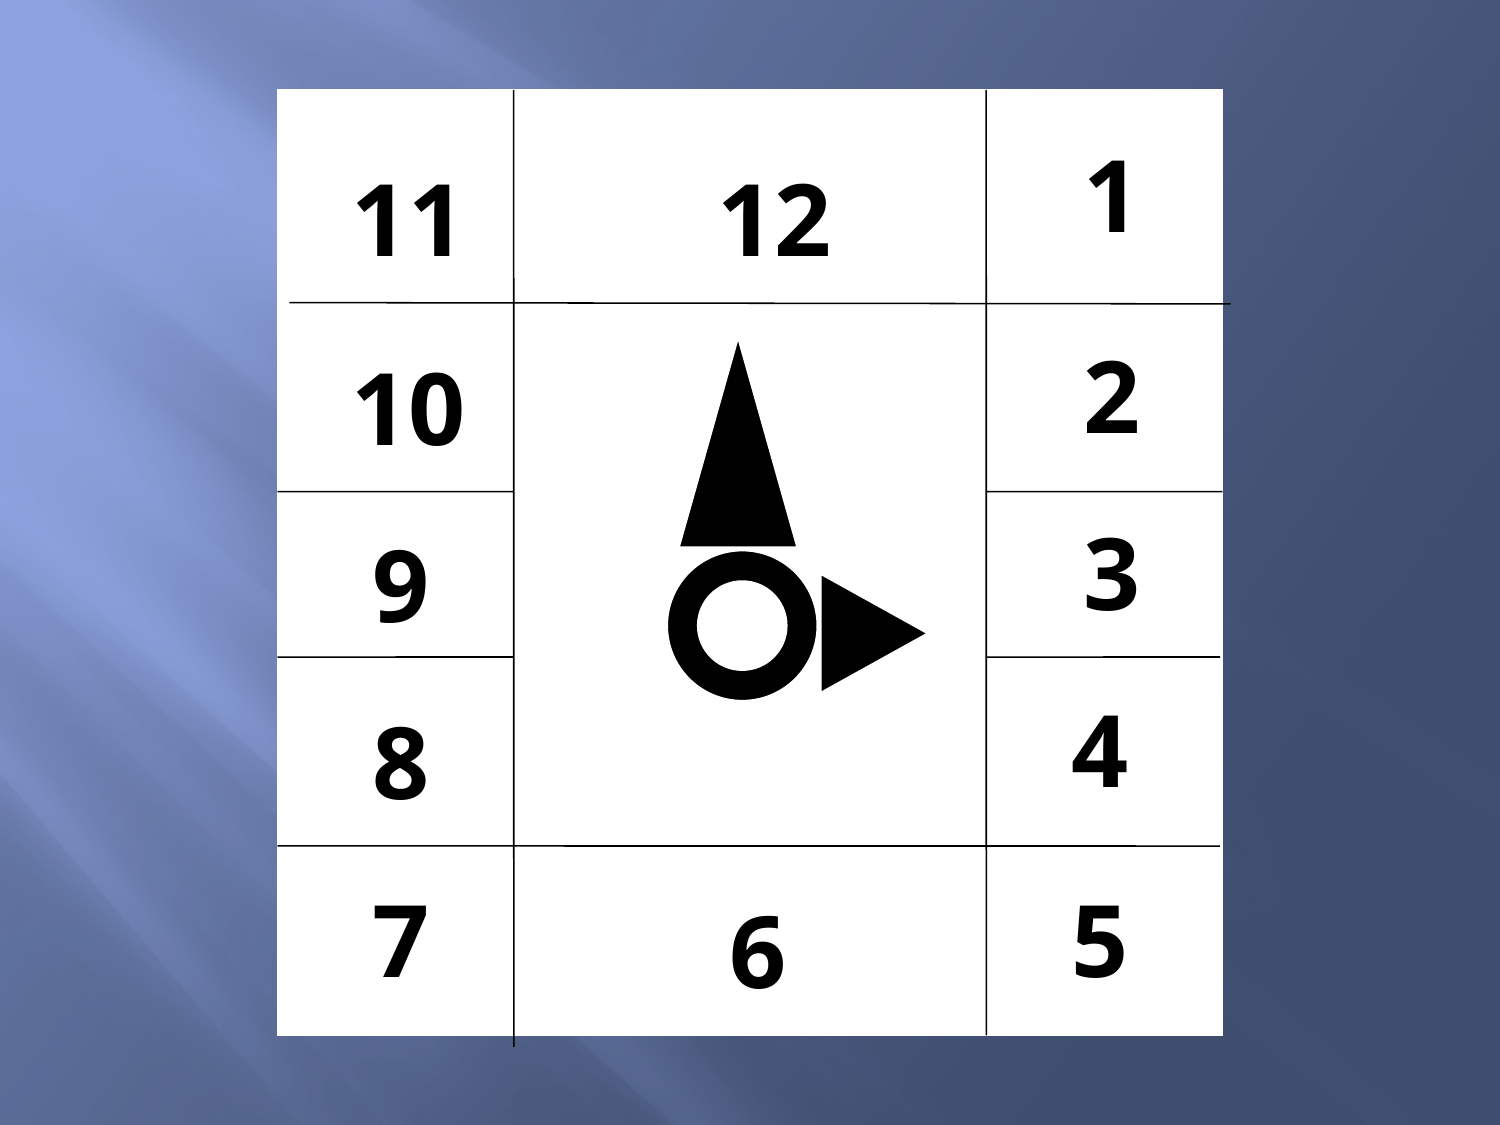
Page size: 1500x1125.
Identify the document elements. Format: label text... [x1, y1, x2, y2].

text_box 8 [357, 692, 444, 828]
text_box 11 [336, 149, 522, 284]
text_box 3 [1068, 503, 1188, 639]
text_box 6 [714, 881, 845, 1017]
text_box [277, 89, 1223, 1035]
text_box 5 [1057, 869, 1187, 1005]
text_box 12 [702, 149, 880, 284]
text_box [667, 550, 818, 701]
text_box 10 [336, 338, 522, 473]
text_box 4 [1057, 680, 1187, 816]
text_box [820, 574, 928, 693]
text_box 7 [357, 869, 444, 1005]
text_box [679, 338, 798, 548]
text_box 9 [357, 515, 444, 650]
text_box 2 [1068, 326, 1129, 461]
text_box 1 [1068, 125, 1170, 261]
